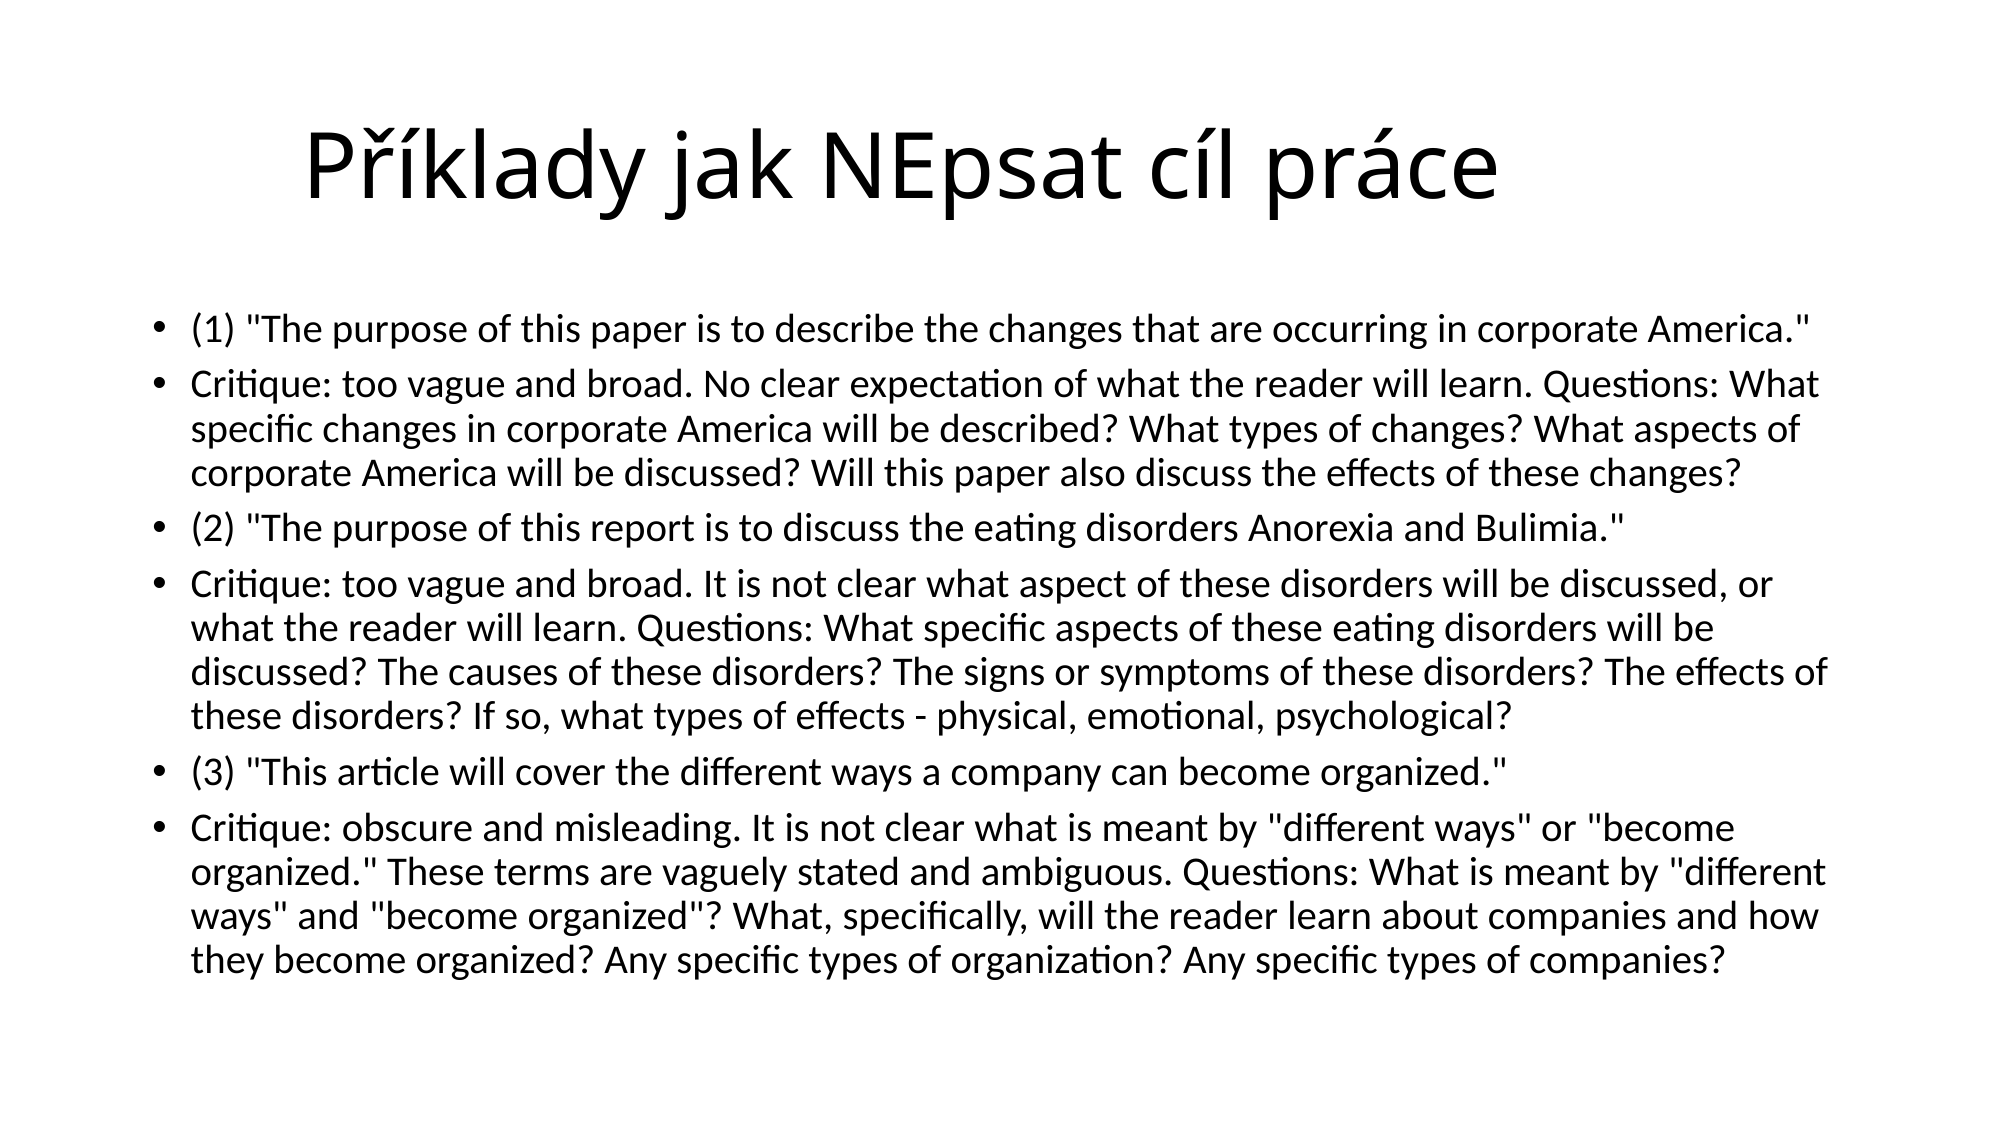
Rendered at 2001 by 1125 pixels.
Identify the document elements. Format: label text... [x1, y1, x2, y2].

title Příklady jak NEpsat cíl práce [137, 59, 1863, 278]
list (1) "The purpose of this paper is to describe the changes that are occurring in corporate America." Critique: too vague and broad. No clear expectation of what the reader will learn. Questions: What specific changes in corporate America will be described? What types of changes? What aspects of corporate America will be discussed? Will this paper also discuss the effects of these changes? (2) "The purpose of this report is to discuss the eating disorders Anorexia and Bulimia." Critique: too vague and broad. It is not clear what aspect of these disorders will be discussed, or what the reader will learn. Questions: What specific aspects of these eating disorders will be discussed? The causes of these disorders? The signs or symptoms of these disorders? The effects of these disorders? If so, what types of effects - physical, emotional, psychological? (3) "This article will cover the different ways a company can become organized." Critique: obscure and misleading. It is not clear what is meant by "different ways" or "become organized." These terms are vaguely stated and ambiguous. Questions: What is meant by "different ways" and "become organized"? What, specifically, will the reader learn about companies and how they become organized? Any specific types of organization? Any specific types of companies? [137, 299, 1863, 1014]
